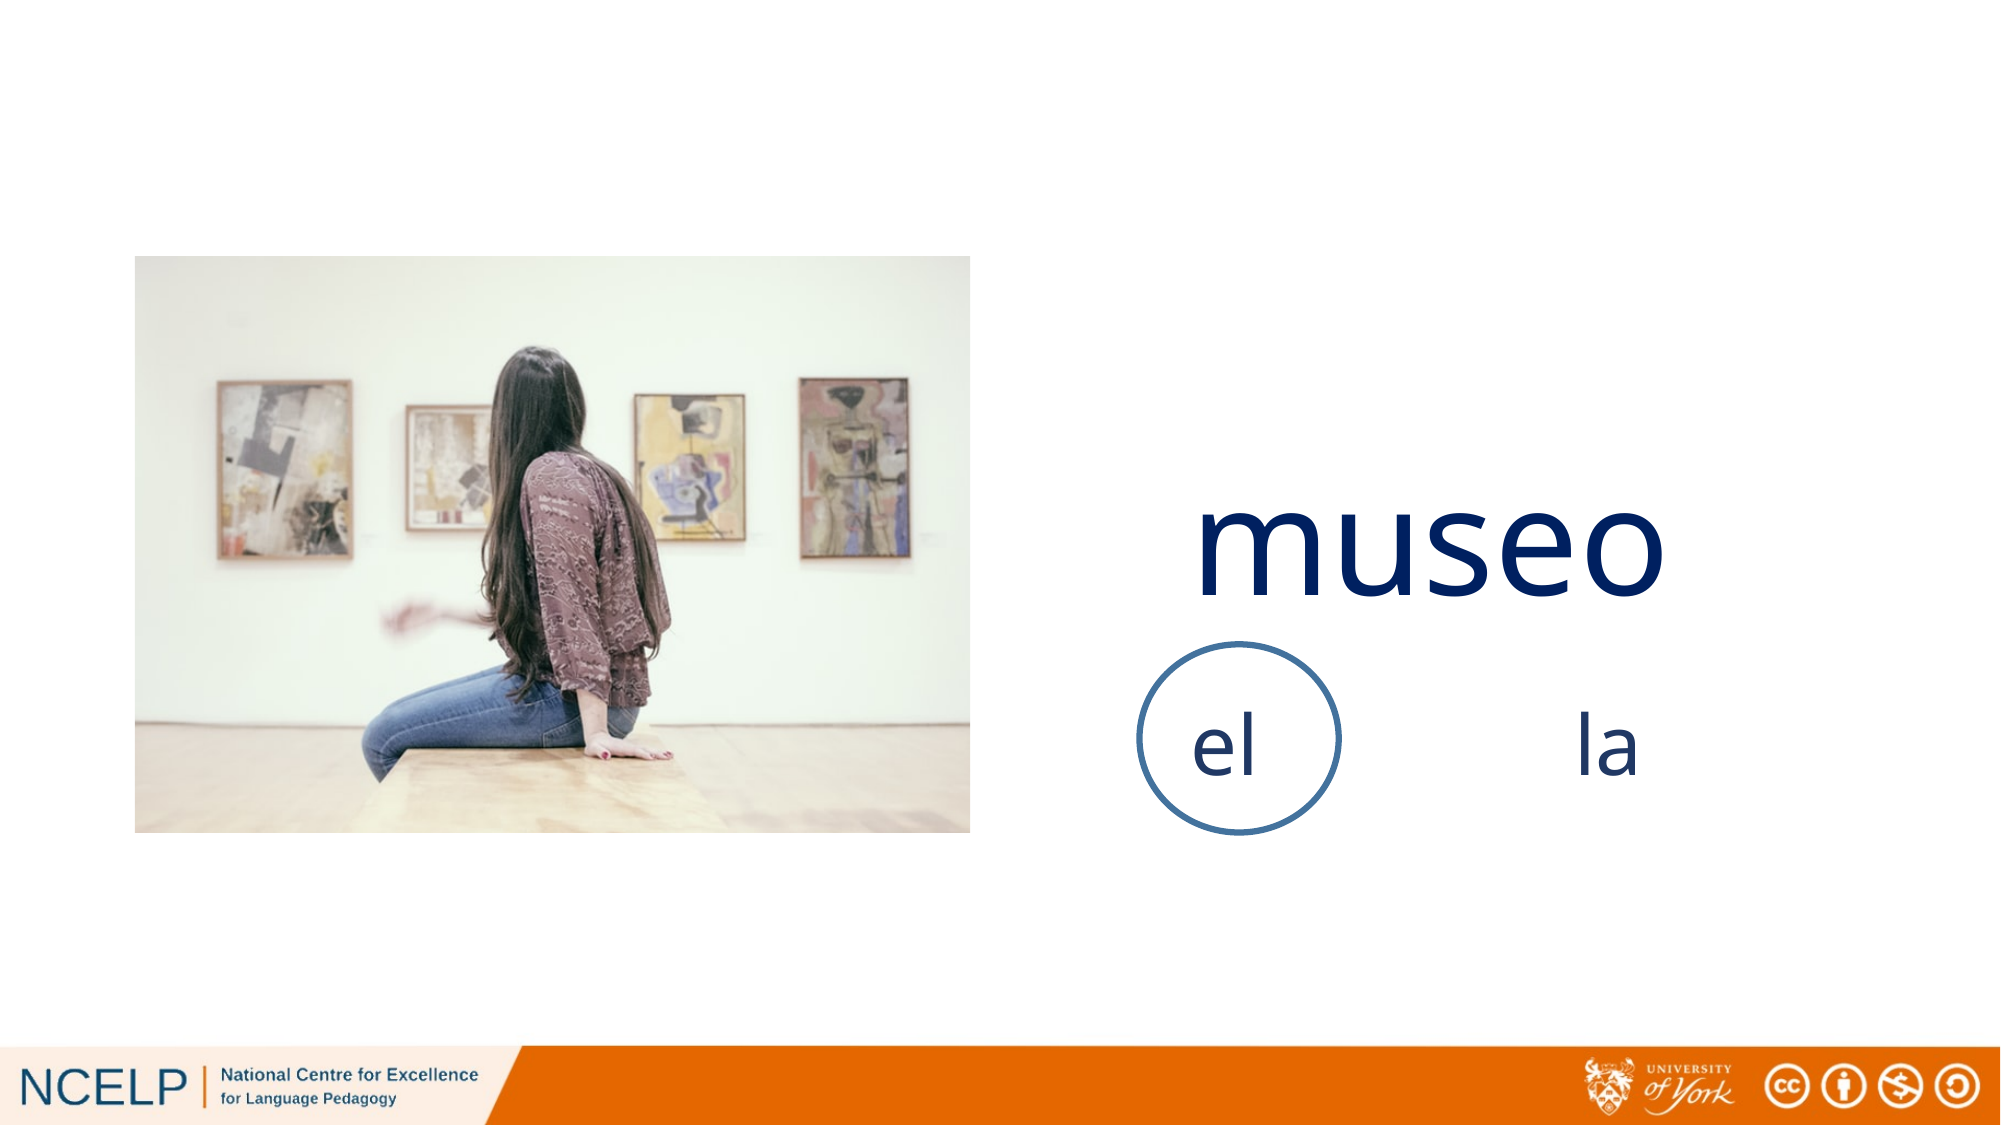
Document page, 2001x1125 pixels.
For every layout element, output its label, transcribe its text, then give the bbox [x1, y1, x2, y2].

text_box [1138, 643, 1340, 834]
text_box museo [1175, 437, 1944, 633]
text_box el [1324, 685, 1339, 720]
picture [0, 0, 2001, 1125]
text_box la [1559, 685, 1723, 800]
text_box el [1317, 757, 1339, 800]
